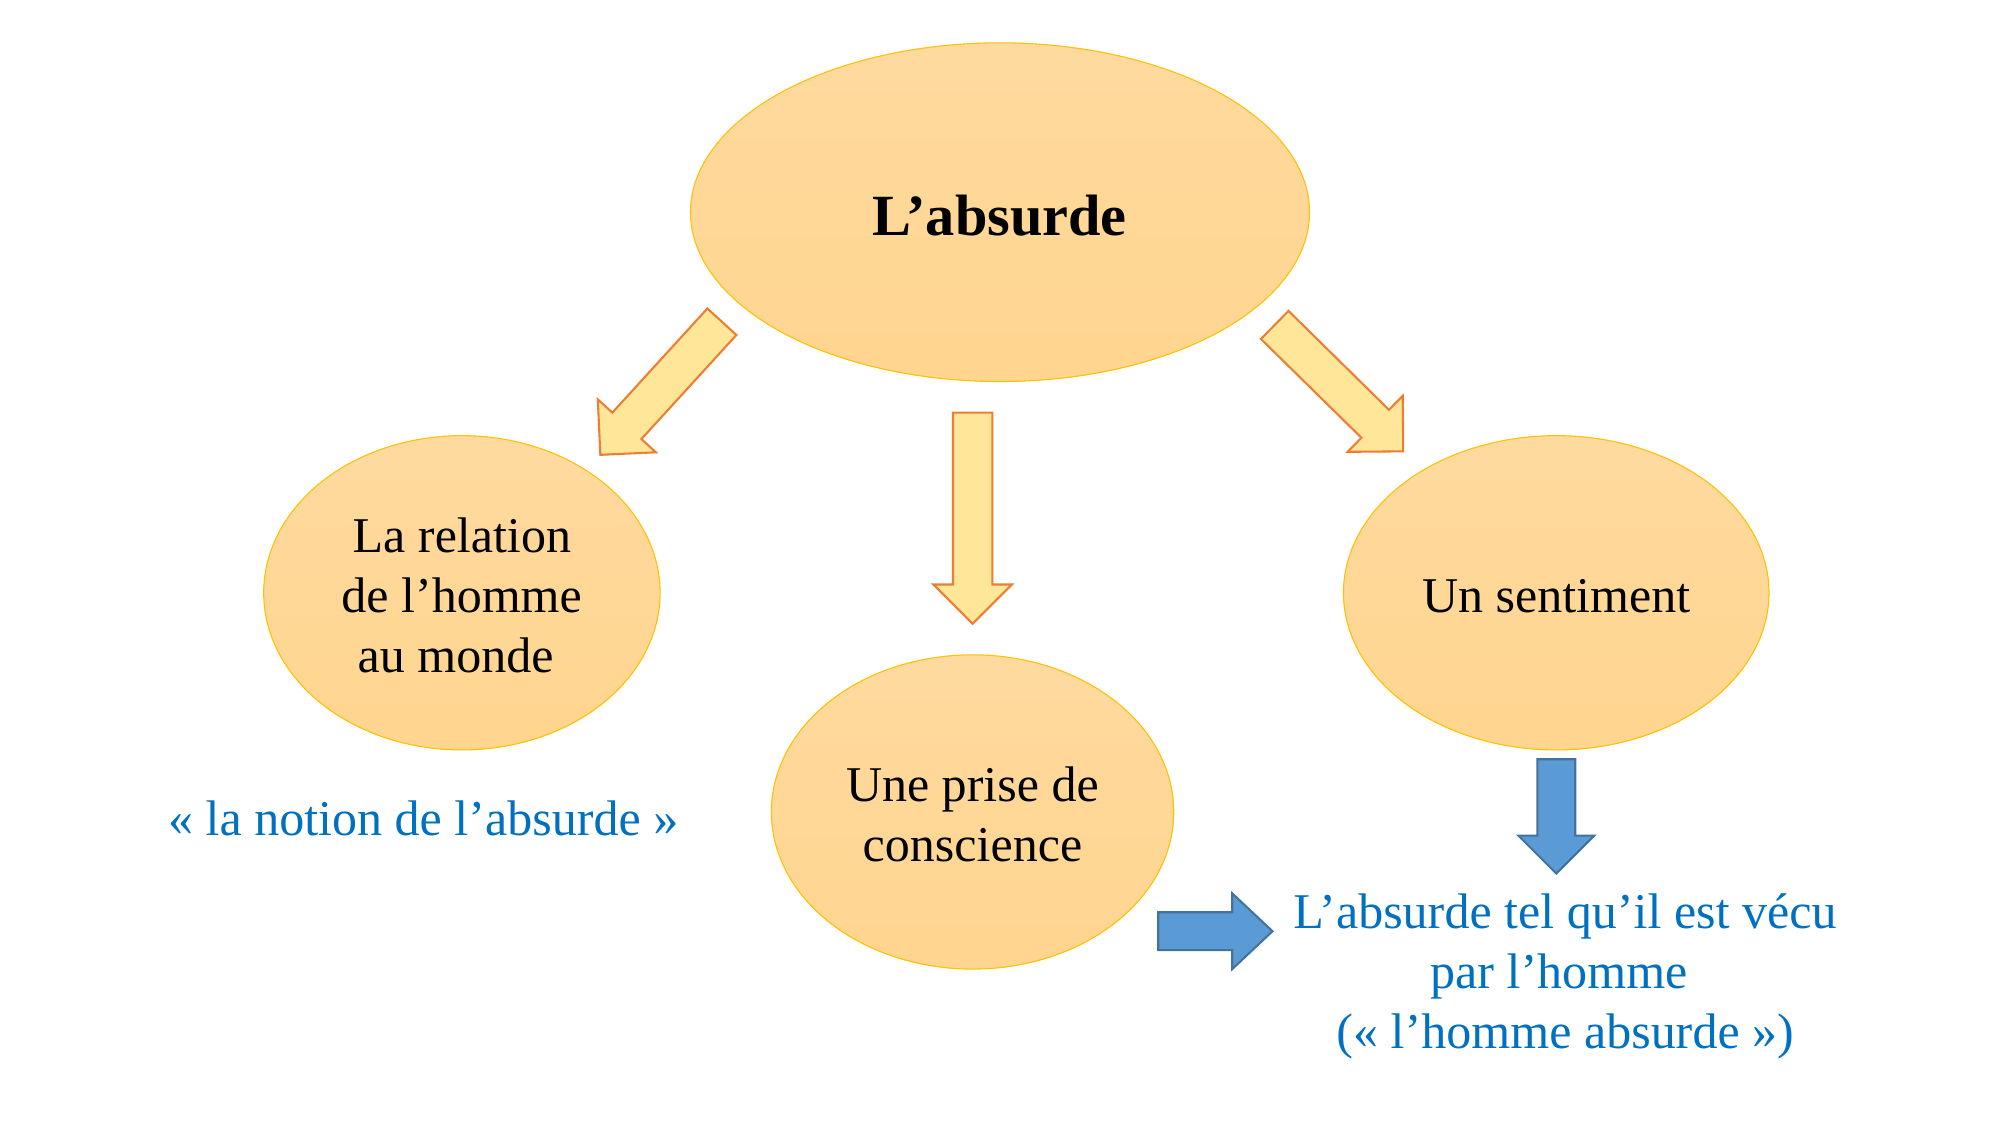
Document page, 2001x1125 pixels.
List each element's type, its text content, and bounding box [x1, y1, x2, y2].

text_box La relation de l’homme au monde [263, 435, 661, 751]
text_box [596, 307, 738, 456]
text_box [1259, 309, 1405, 453]
text_box [1515, 758, 1597, 876]
text_box [1157, 890, 1275, 972]
text_box L’absurde tel qu’il est vécu par l’homme (« l’homme absurde ») [1247, 871, 1884, 1067]
text_box Un sentiment [1342, 435, 1770, 751]
text_box L’absurde [689, 42, 1311, 383]
text_box « la notion de l’absurde » [130, 778, 716, 854]
text_box [930, 411, 1015, 626]
text_box Une prise de conscience [770, 654, 1175, 970]
